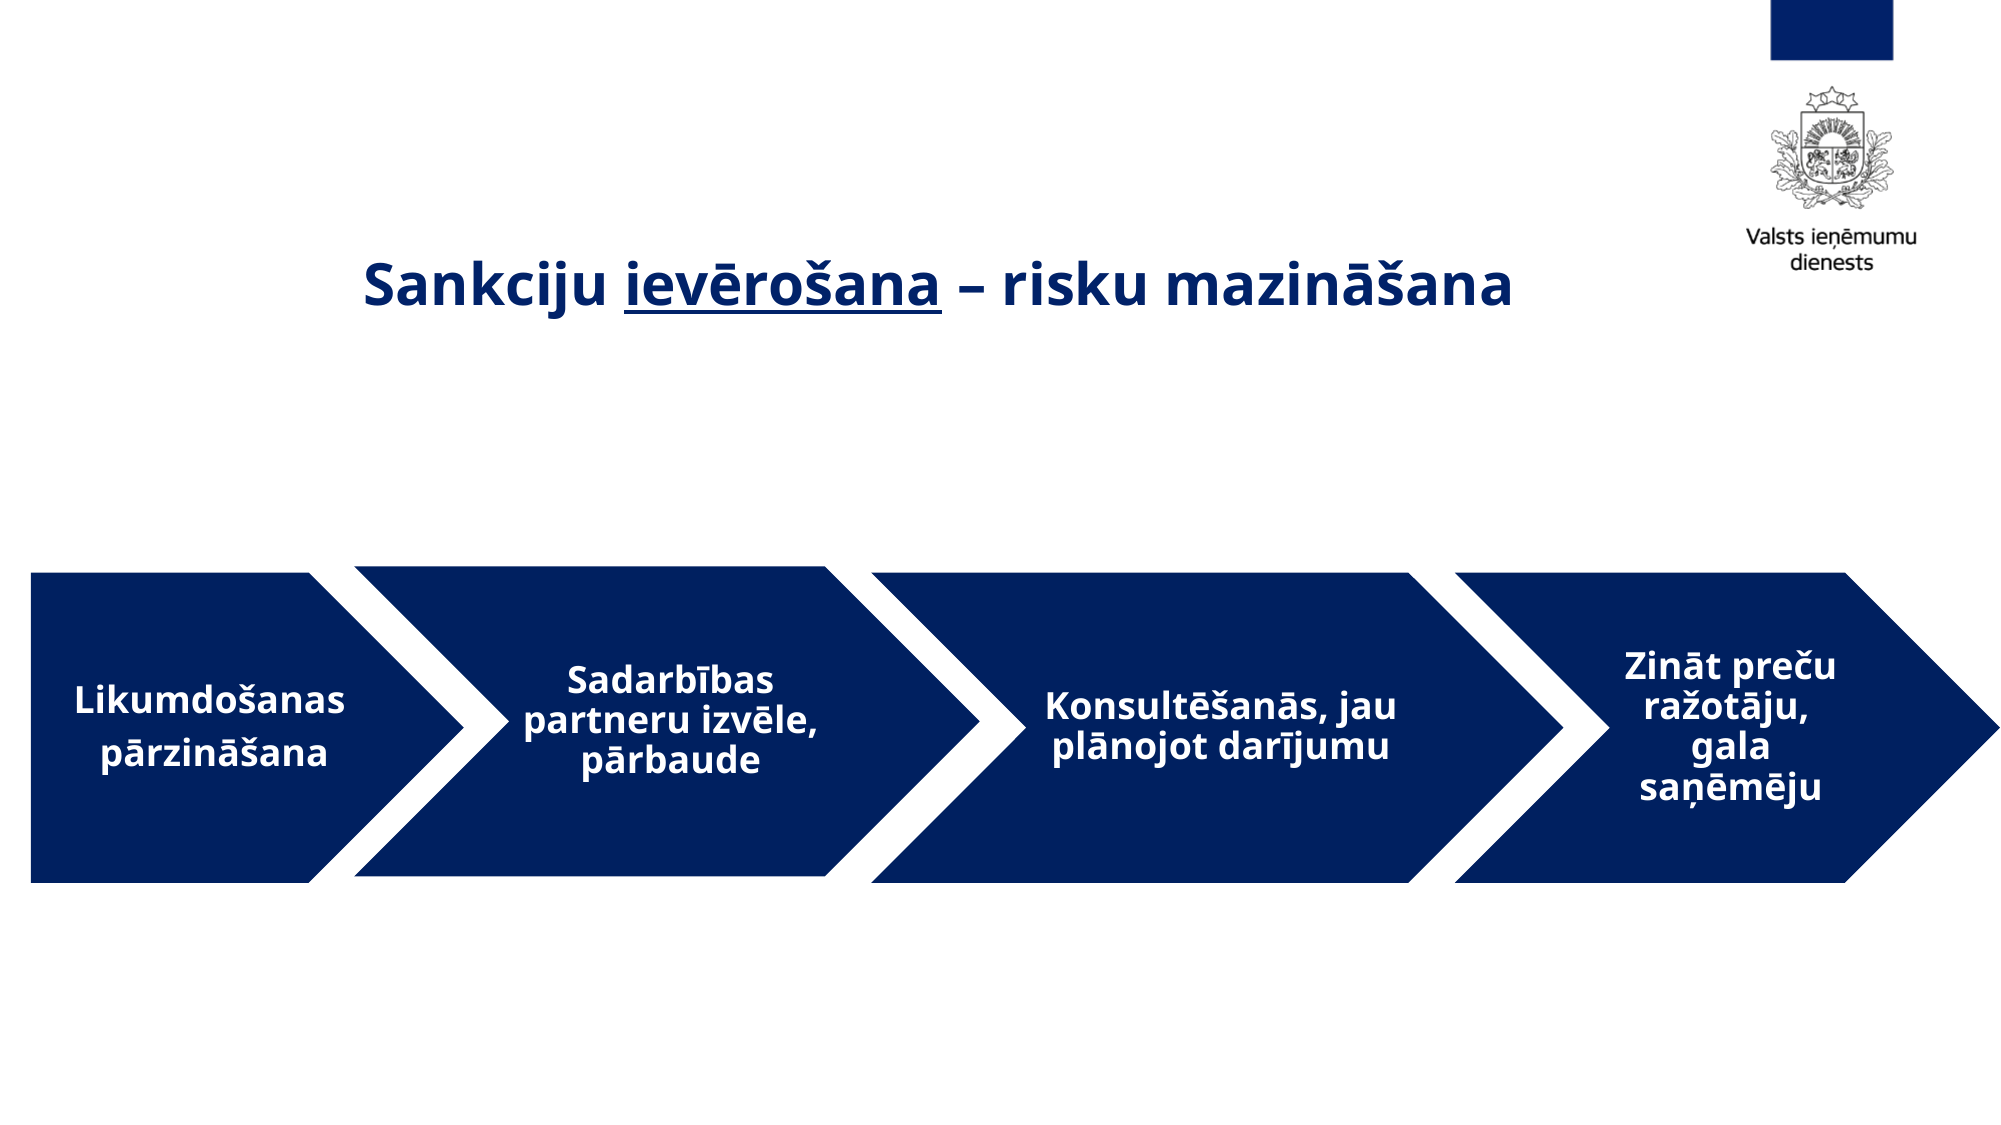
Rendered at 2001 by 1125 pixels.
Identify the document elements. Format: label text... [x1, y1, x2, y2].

title Sankciju ievērošana – risku mazināšana [128, 65, 1750, 326]
picture [1676, 0, 1988, 311]
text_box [30, 372, 2000, 1083]
